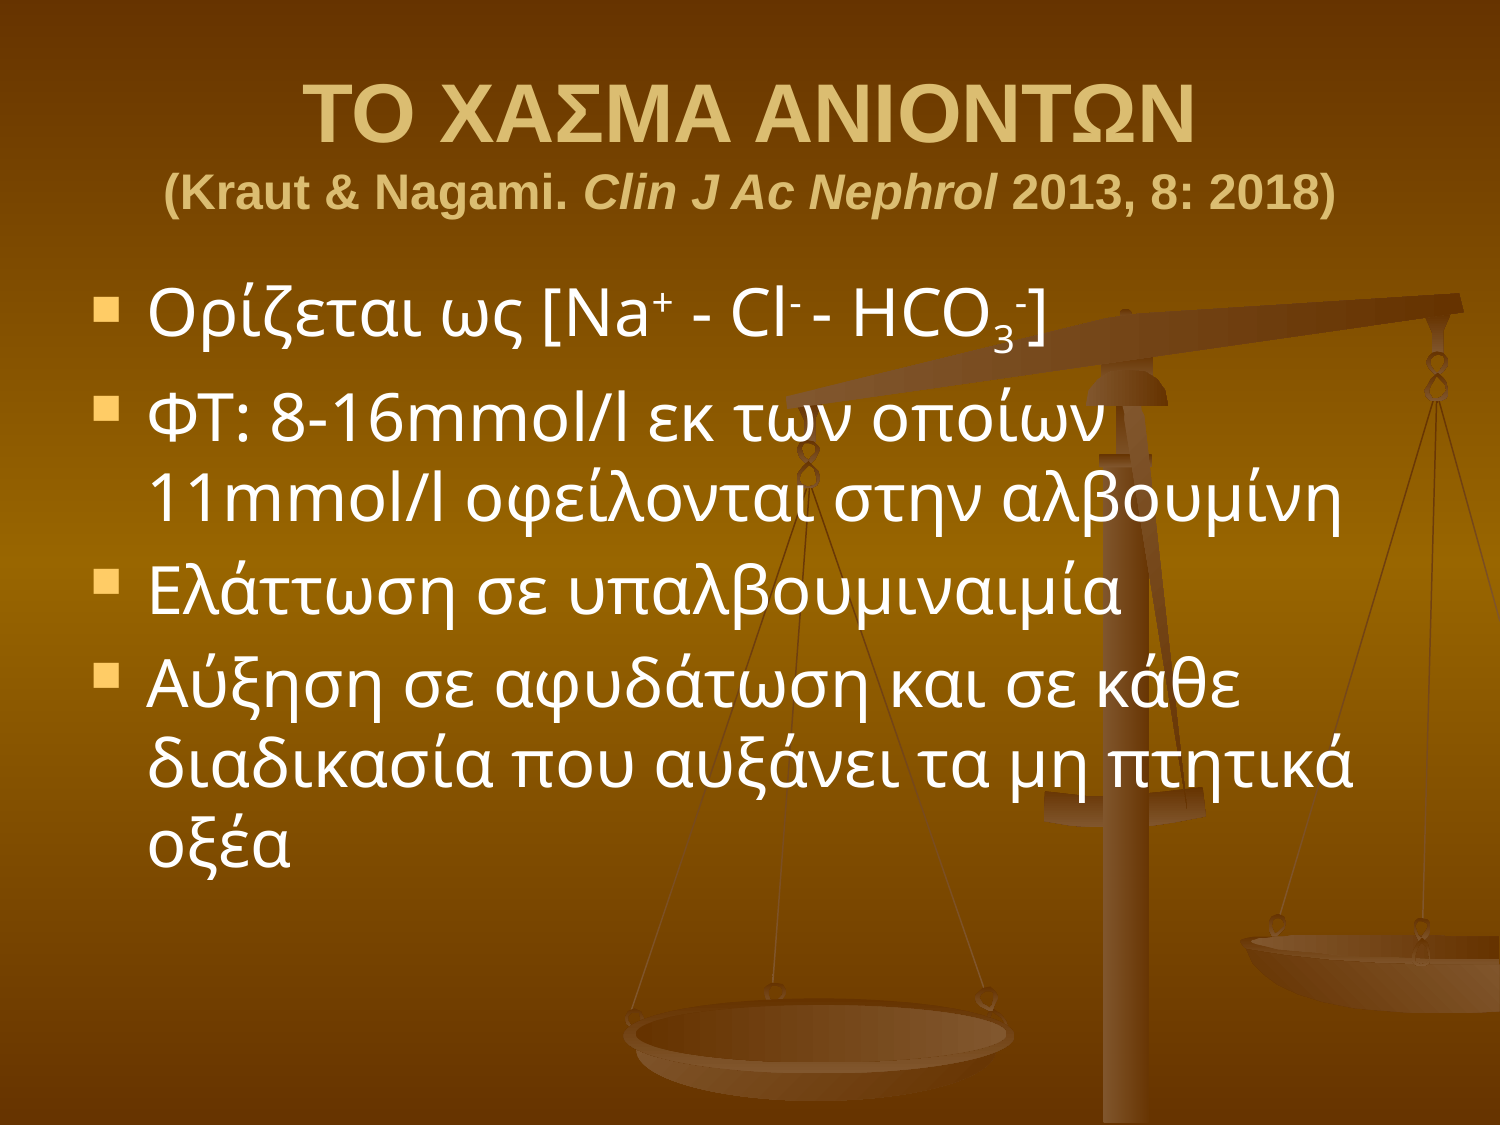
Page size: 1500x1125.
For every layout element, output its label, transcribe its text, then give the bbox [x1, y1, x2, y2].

title ΤΟ ΧΑΣΜΑ ΑΝΙΟΝΤΩΝ (Kraut & Nagami. Clin J Ac Nephrol 2013, 8: 2018) [75, 45, 1425, 234]
list Ορίζεται ως [Na+ - Cl- - HCO3-] ΦΤ: 8-16mmol/l εκ των οποίων 11mmol/l οφείλονται στην αλβουμίνη Ελάττωση σε υπαλβουμιναιμία Αύξηση σε αφυδάτωση και σε κάθε διαδικασία που αυξάνει τα μη πτητικά οξέα [75, 262, 1425, 1006]
